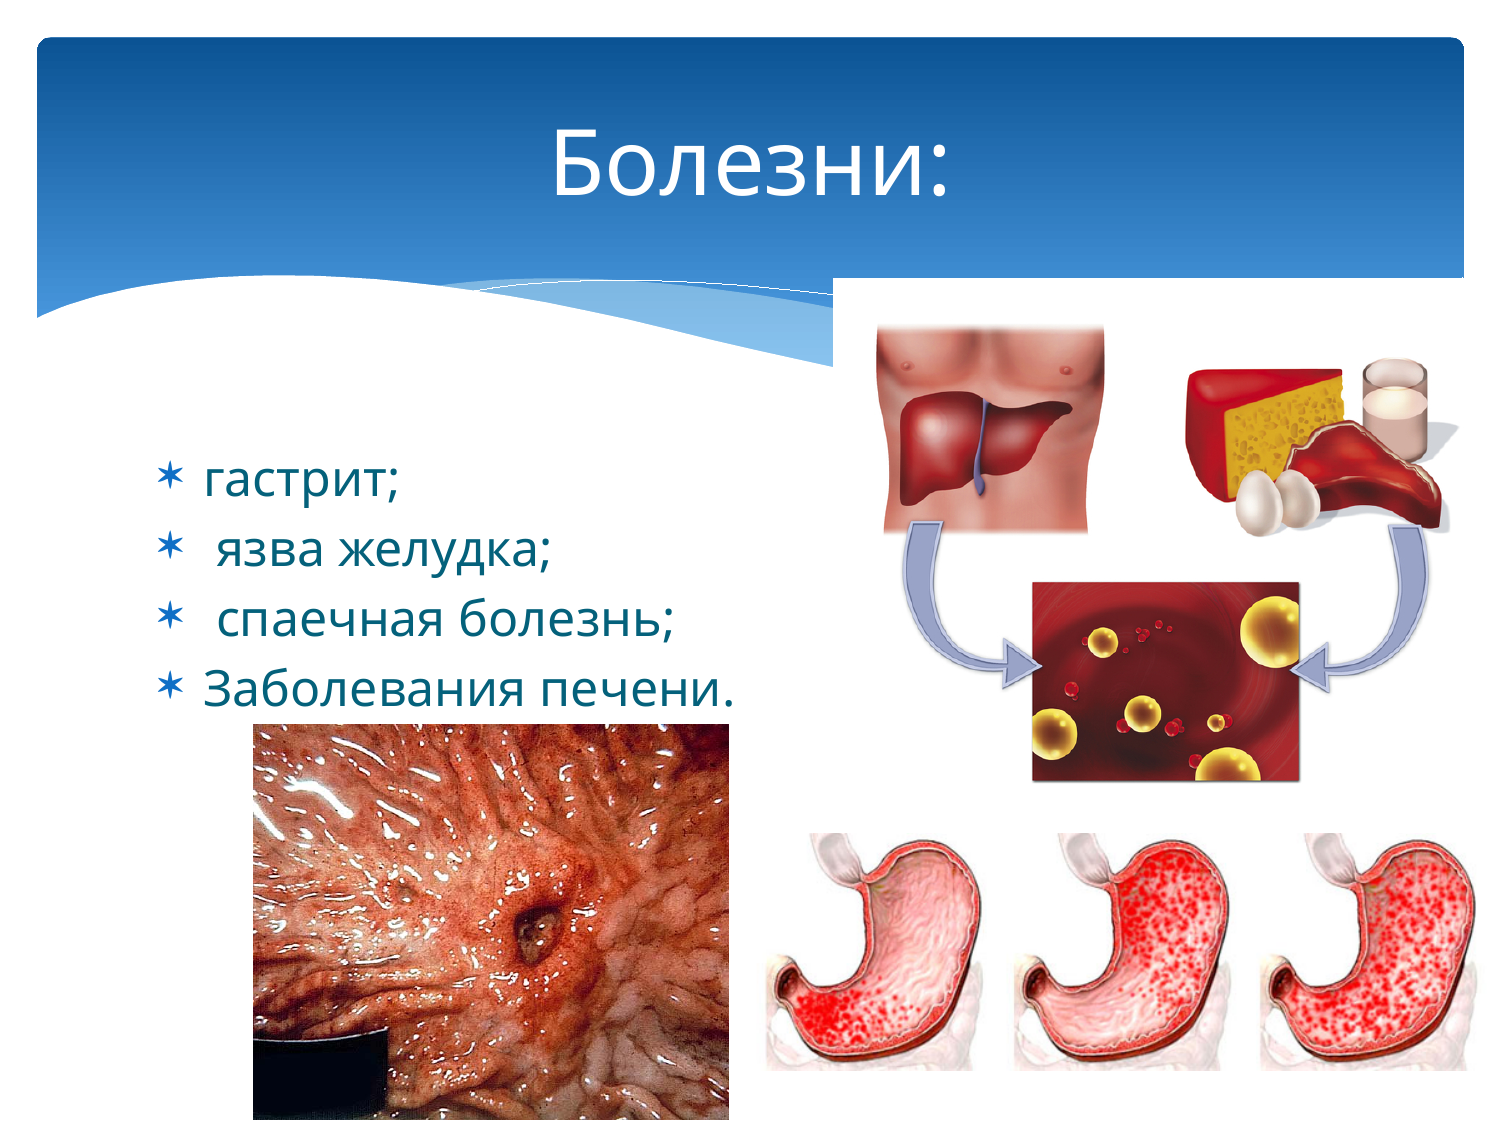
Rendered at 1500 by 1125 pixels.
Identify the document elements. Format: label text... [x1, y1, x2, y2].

picture [253, 724, 730, 1120]
picture [833, 278, 1496, 823]
title Болезни: [75, 55, 1425, 261]
list гастрит; язва желудка; спаечная болезнь; Заболевания печени. [143, 438, 830, 1005]
picture [747, 833, 1496, 1071]
